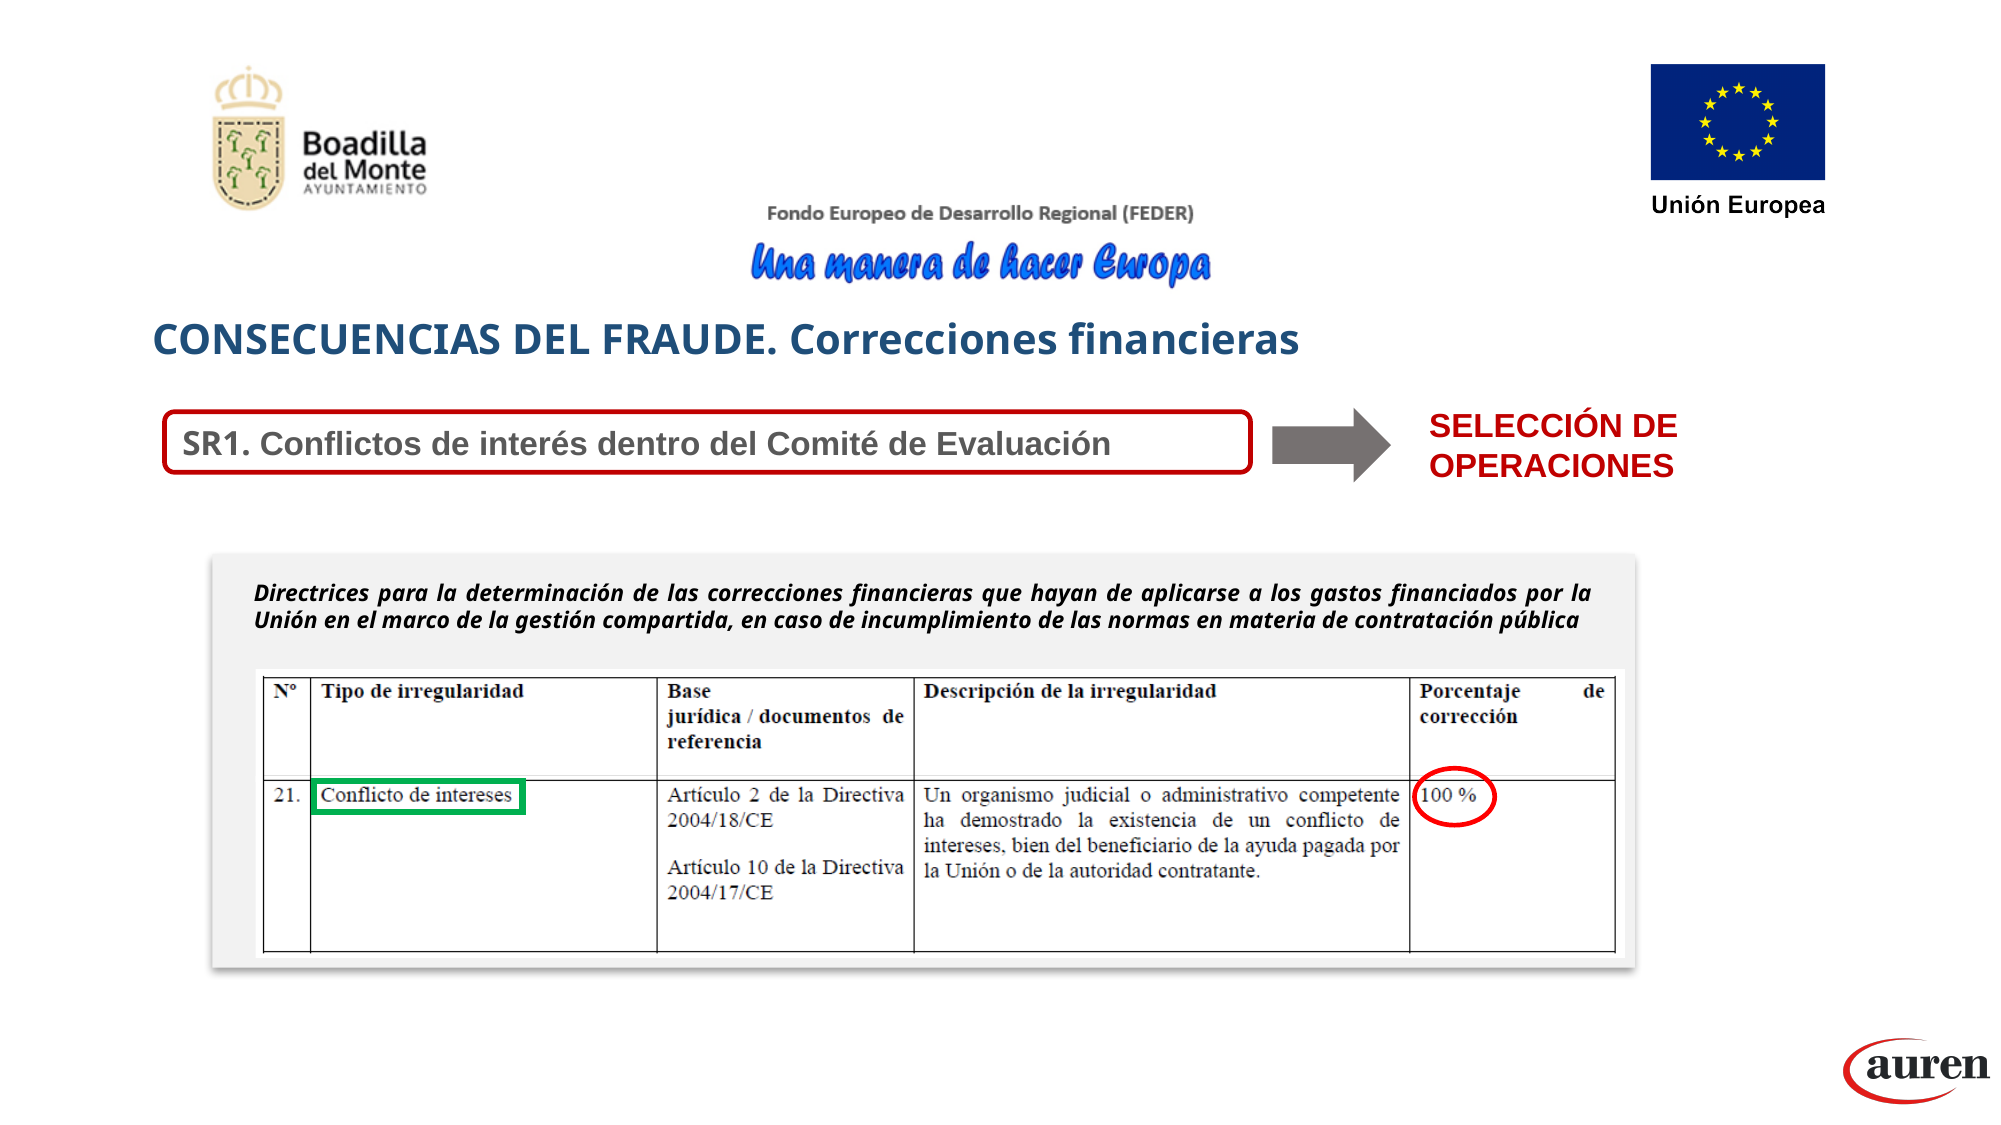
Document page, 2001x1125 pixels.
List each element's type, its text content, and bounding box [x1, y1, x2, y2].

picture [255, 668, 1625, 958]
text_box [211, 553, 1636, 969]
picture [739, 194, 1220, 298]
picture [197, 51, 446, 231]
picture [1643, 58, 1838, 224]
picture [1836, 1028, 2000, 1111]
text_box Directrices para la determinación de las correcciones financieras que hayan de aplicarse a los gastos financiados por la Unión en el marco de la gestión compartida, en caso de incumplimiento de las normas en materia de contratación pública [239, 570, 1609, 641]
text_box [164, 397, 1836, 494]
title CONSECUENCIAS DEL FRAUDE. Correcciones financieras [137, 290, 1863, 391]
